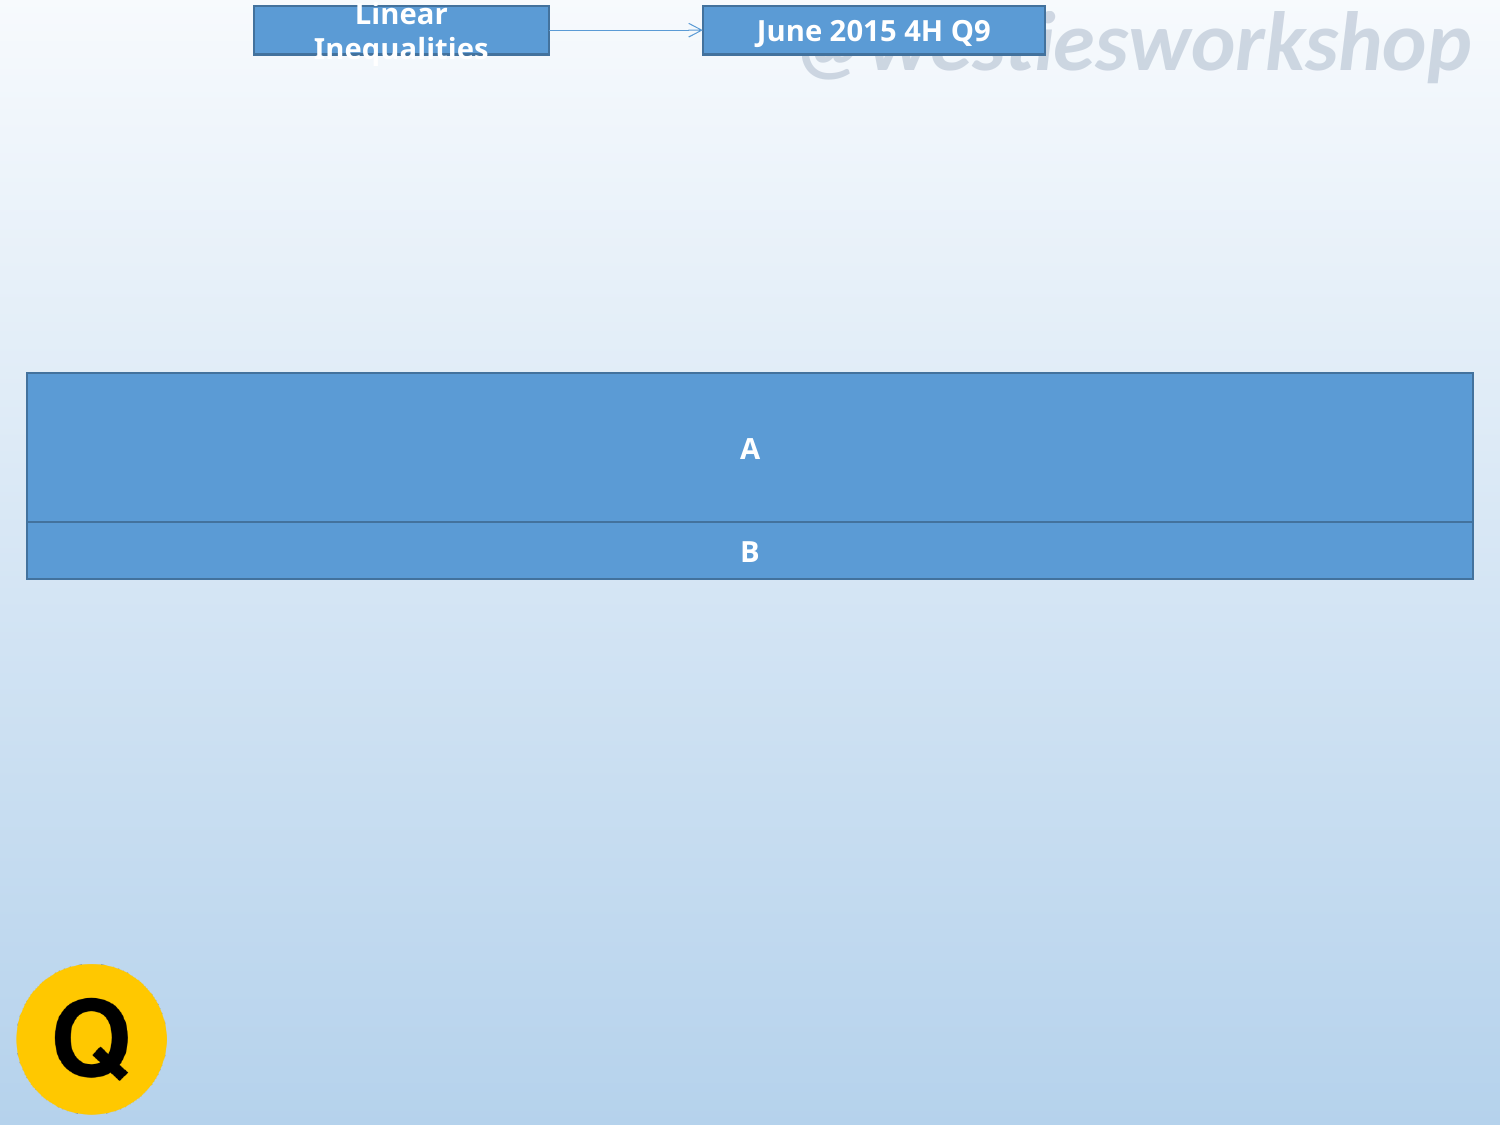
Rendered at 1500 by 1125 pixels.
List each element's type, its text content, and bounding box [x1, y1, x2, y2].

picture [26, 373, 1474, 579]
text_box June 2015 4H Q9 [702, 5, 1046, 56]
text_box Linear Inequalities [253, 5, 550, 56]
picture [0, 940, 191, 1125]
